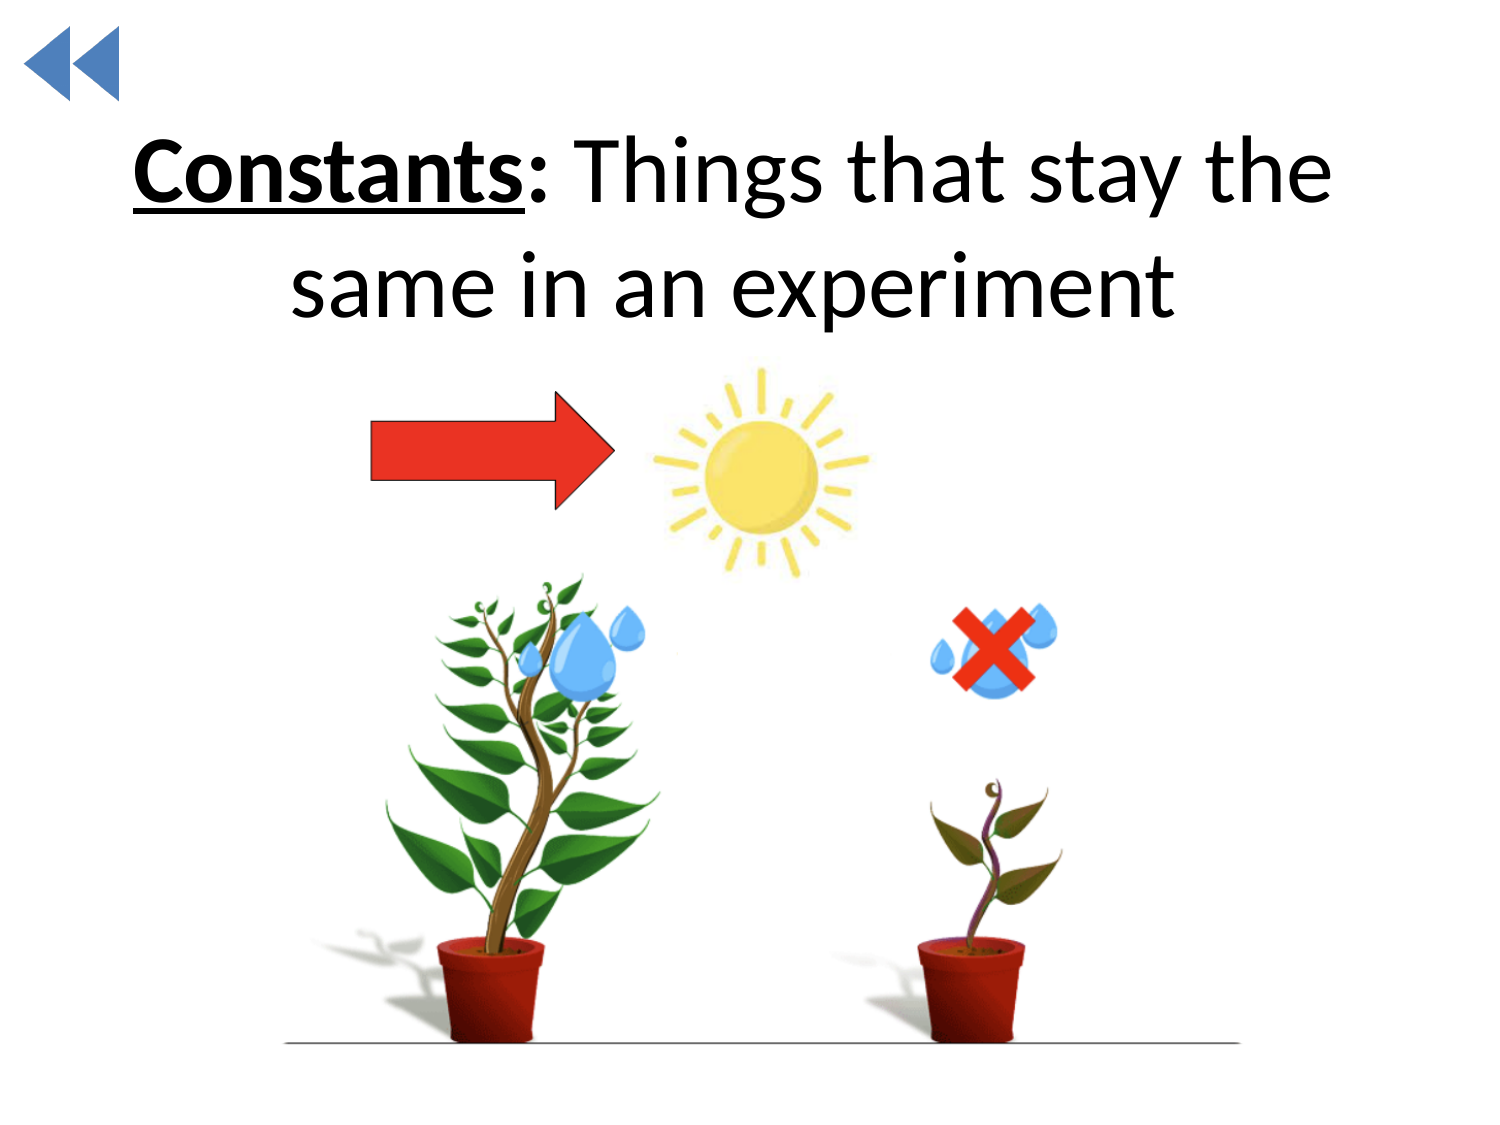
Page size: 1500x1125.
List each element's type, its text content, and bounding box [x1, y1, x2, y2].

text_box Constants: Things that stay the same in an experiment [24, 98, 1443, 344]
text_box [0, 0, 151, 128]
picture [219, 355, 1281, 1070]
